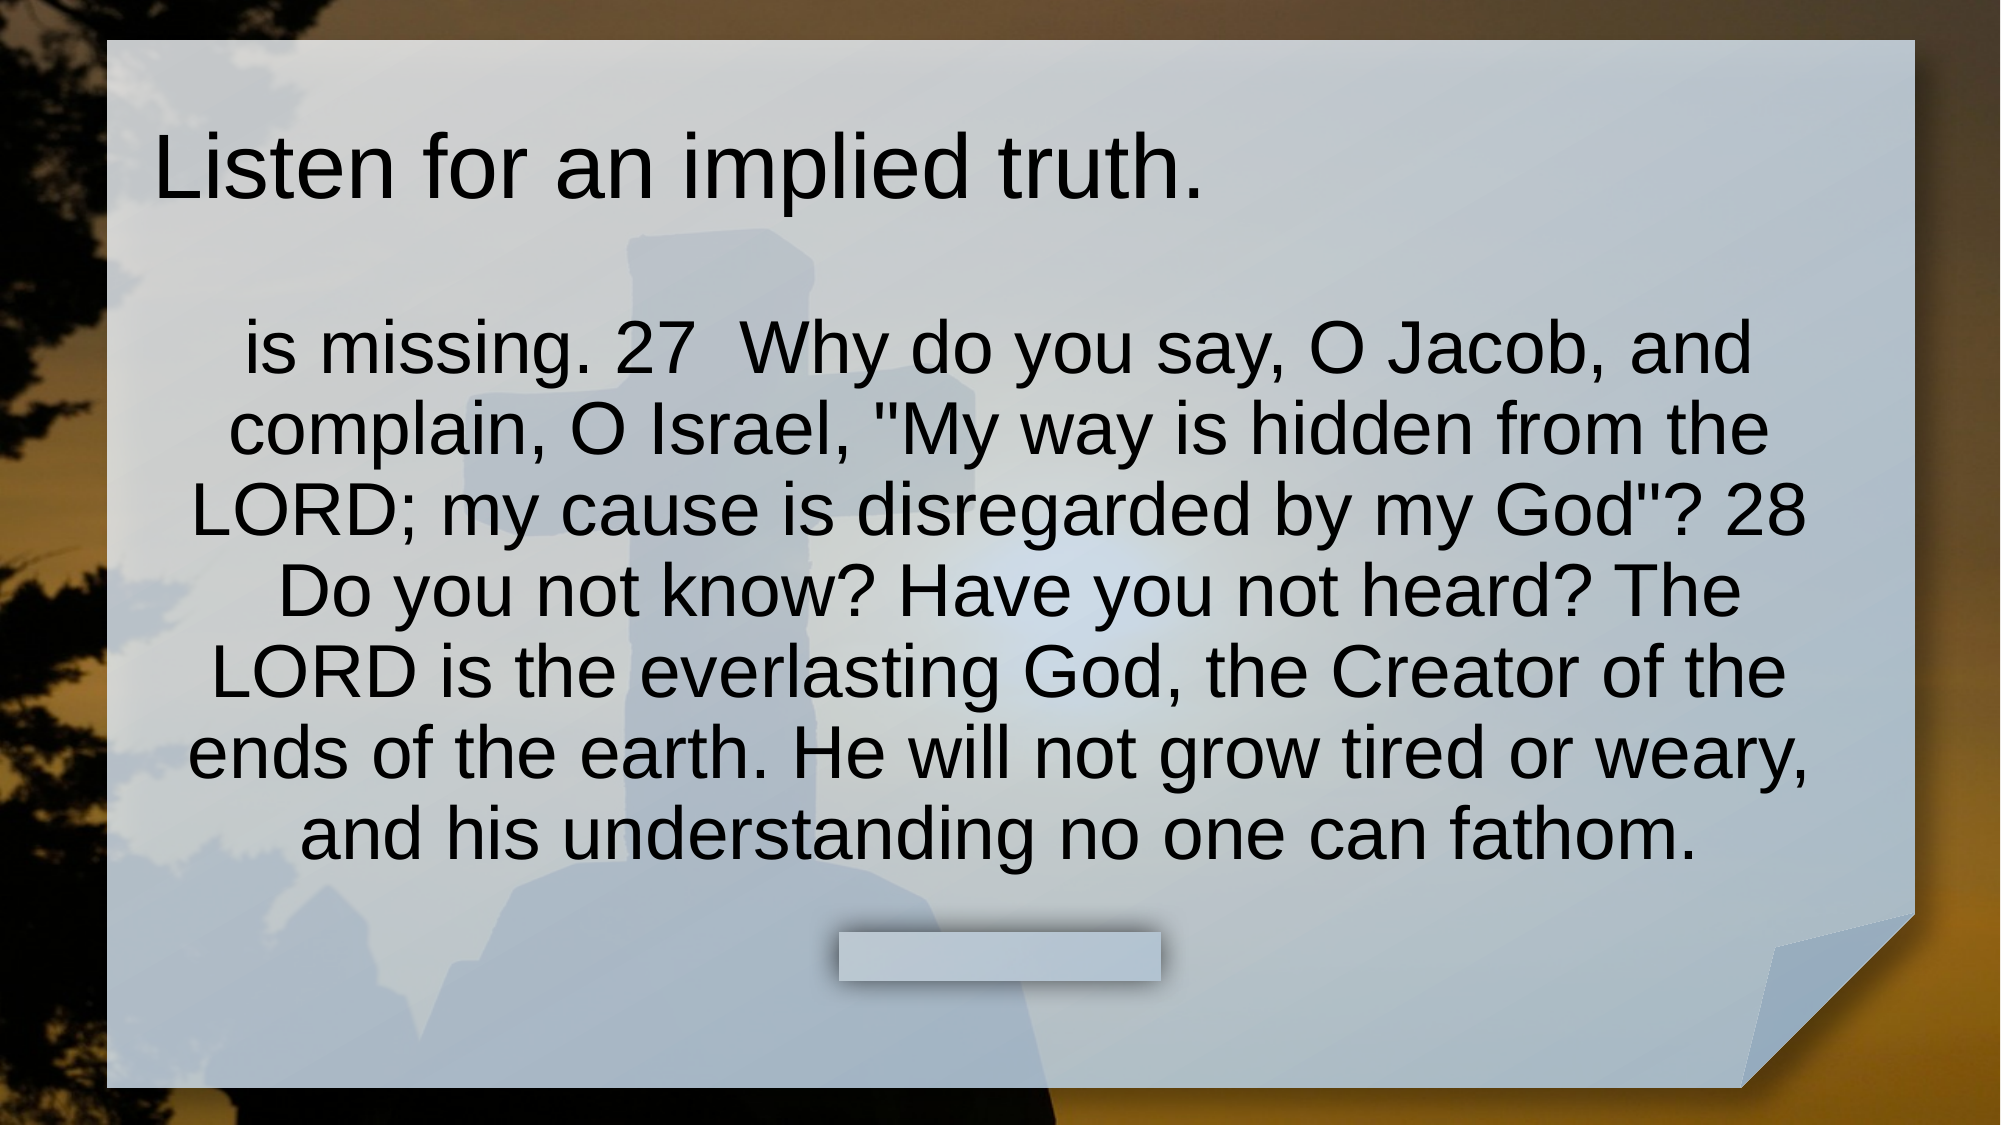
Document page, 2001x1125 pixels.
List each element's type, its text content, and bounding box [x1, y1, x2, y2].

list is missing. 27 Why do you say, O Jacob, and complain, O Israel, "My way is hidden from the LORD; my cause is disregarded by my God"? 28 Do you not know? Have you not heard? The LORD is the everlasting God, the Creator of the ends of the earth. He will not grow tired or weary, and his understanding no one can fathom. [172, 301, 1828, 1016]
title Listen for an implied truth. [137, 59, 1863, 278]
picture [0, 0, 2001, 1125]
